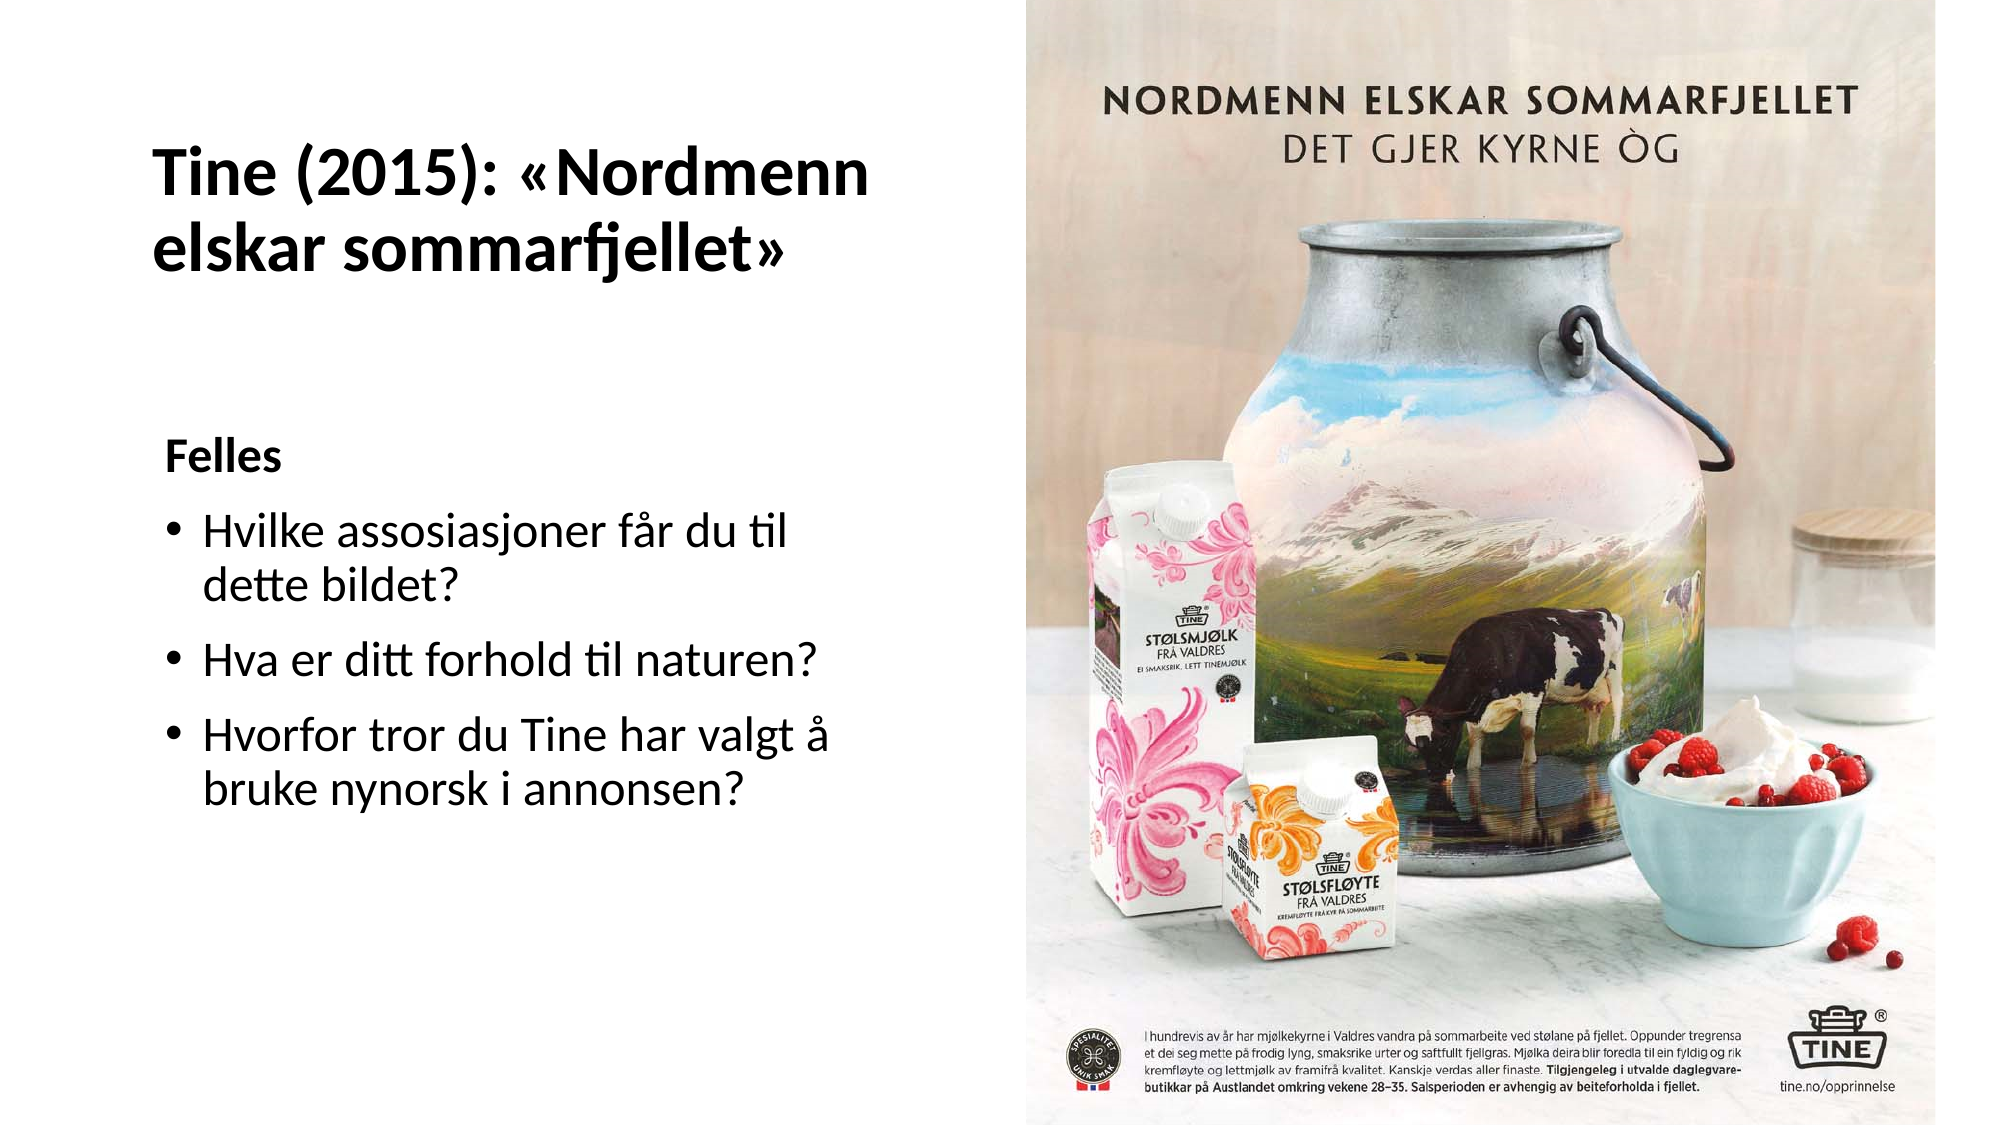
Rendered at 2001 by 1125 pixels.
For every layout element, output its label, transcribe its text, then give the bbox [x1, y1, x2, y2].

title Tine (2015): «Nordmenn elskar sommarfjellet» [137, 101, 920, 320]
picture [1026, 0, 1936, 1125]
list Felles Hvilke assosiasjoner får du til dette bildet? Hva er ditt forhold til naturen? Hvorfor tror du Tine har valgt å bruke nynorsk i annonsen? [150, 422, 920, 1125]
